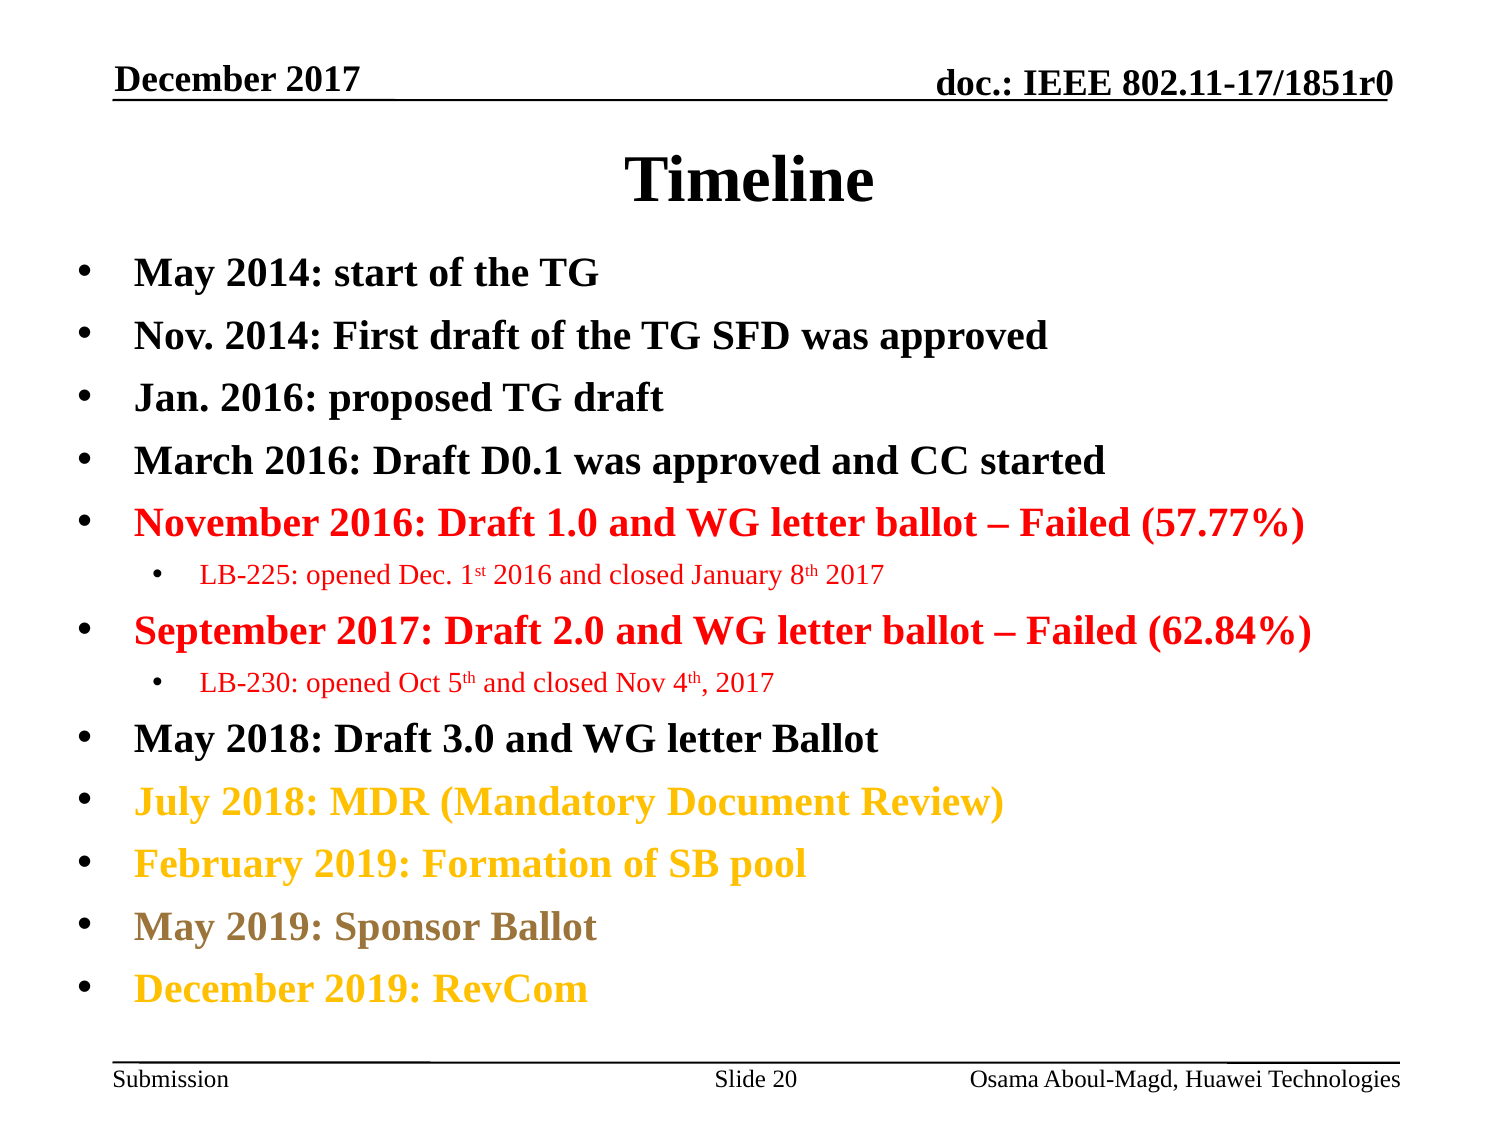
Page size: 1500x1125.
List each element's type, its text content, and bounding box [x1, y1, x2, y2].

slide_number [114, 54, 423, 100]
footer Osama Aboul-Magd, Huawei Technologies [878, 1061, 1402, 1093]
list May 2014: start of the TG Nov. 2014: First draft of the TG SFD was approved Jan. 2016: proposed TG draft March 2016: Draft D0.1 was approved and CC started November 2016: Draft 1.0 and WG letter ballot – Failed (57.77%) LB-225: opened Dec. 1st 2016 and closed January 8th 2017 September 2017: Draft 2.0 and WG letter ballot – Failed (62.84%) LB-230: opened Oct 5th and closed Nov 4th, 2017 May 2018: Draft 3.0 and WG letter Ballot July 2018: MDR (Mandatory Document Review) February 2019: Formation of SB pool May 2019: Sponsor Ballot December 2019: RevCom [62, 237, 1451, 913]
slide_number Slide 20 [712, 1061, 800, 1123]
title Timeline [112, 87, 1388, 237]
